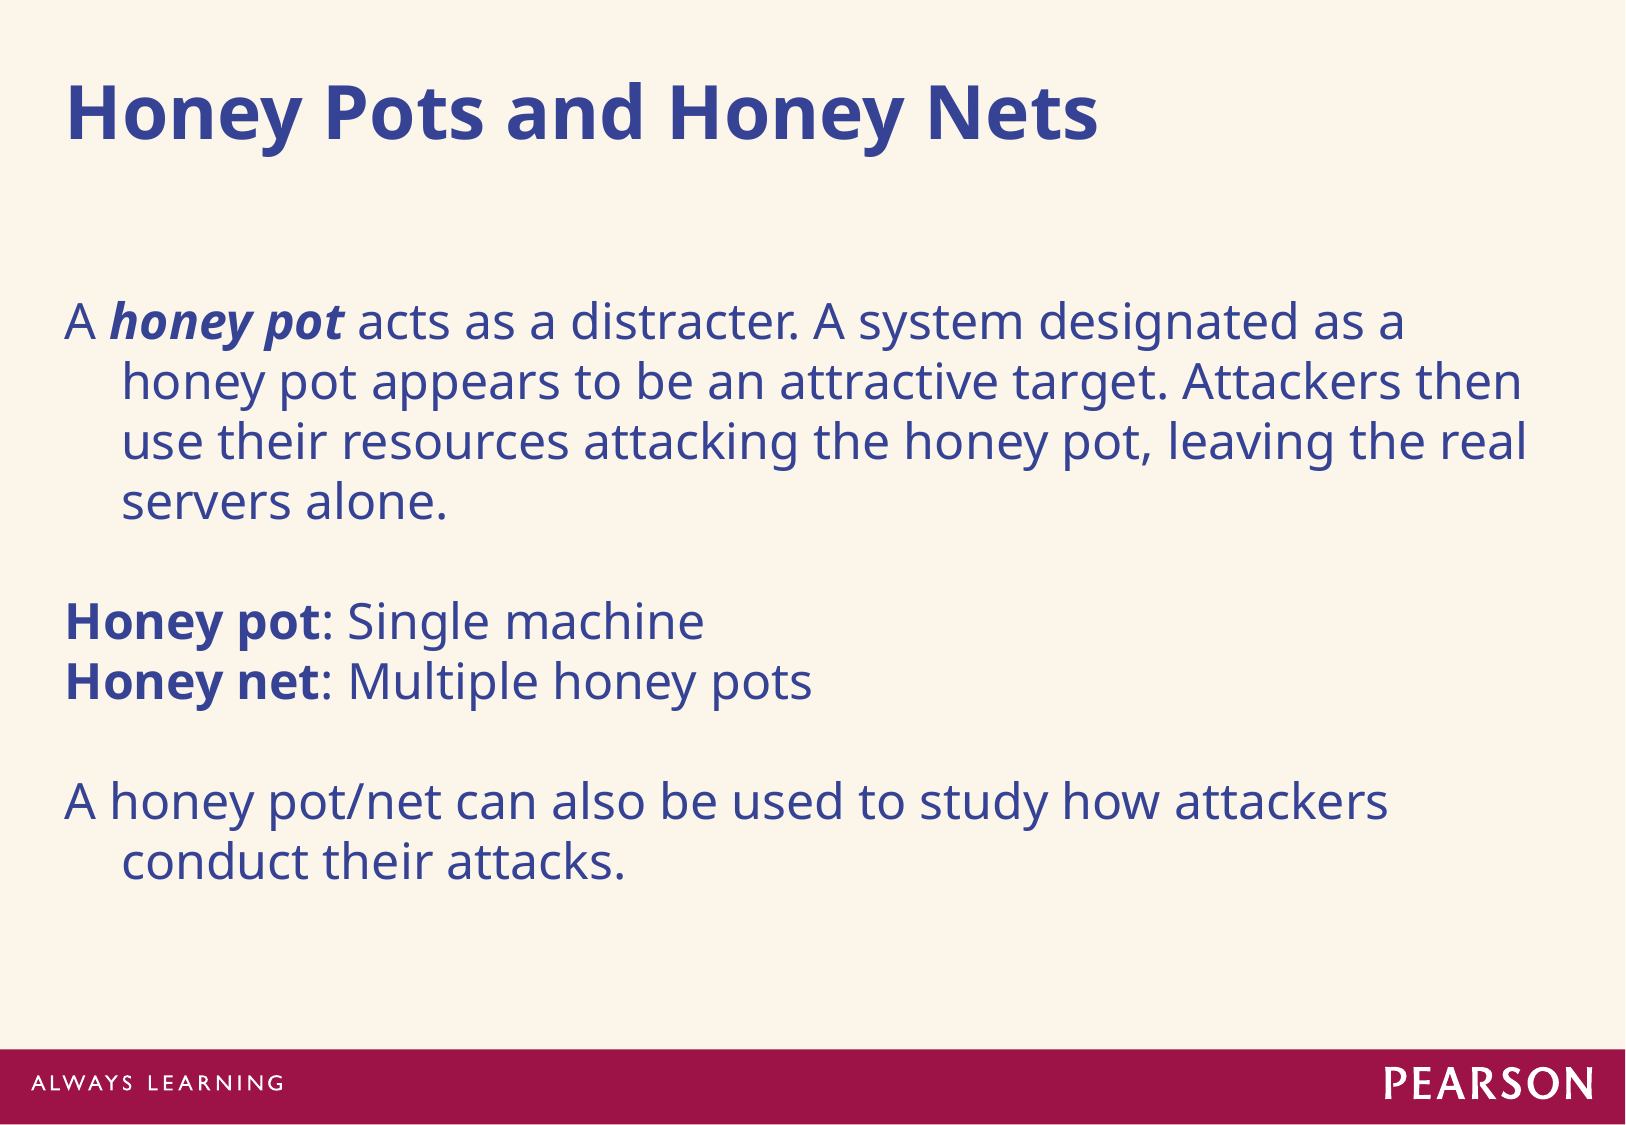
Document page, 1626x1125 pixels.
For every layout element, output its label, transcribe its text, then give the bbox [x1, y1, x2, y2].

title Honey Pots and Honey Nets [64, 64, 1560, 253]
list A honey pot acts as a distracter. A system designated as a honey pot appears to be an attractive target. Attackers then use their resources attacking the honey pot, leaving the real servers alone. Honey pot: Single machine Honey net: Multiple honey pots A honey pot/net can also be used to study how attackers conduct their attacks. [64, 289, 1560, 1032]
